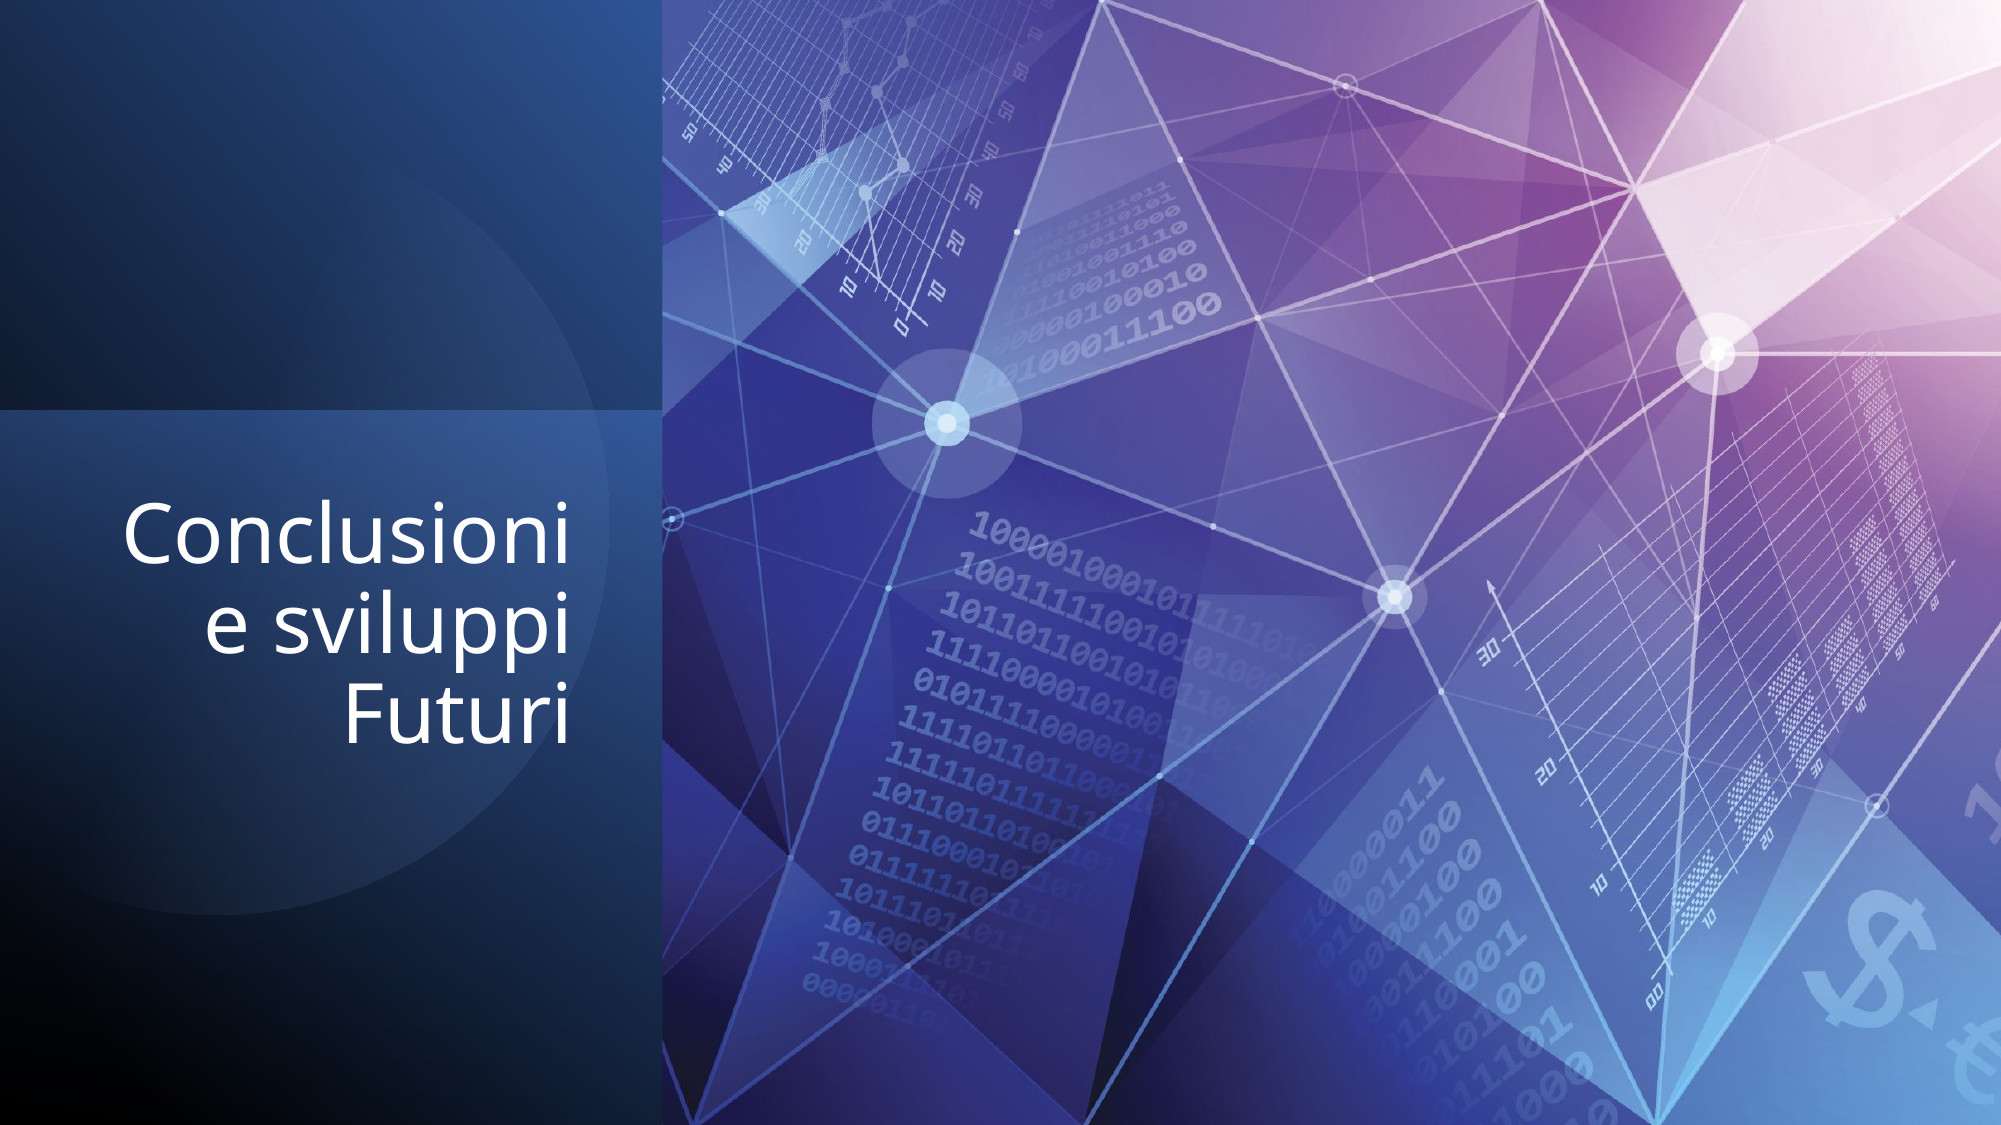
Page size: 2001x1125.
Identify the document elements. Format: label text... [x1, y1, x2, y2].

text_box [0, 0, 662, 409]
picture [662, 0, 2001, 1125]
text_box [0, 124, 610, 895]
text_box [0, 409, 662, 1125]
title Conclusioni e sviluppi Futuri [87, 484, 589, 1064]
